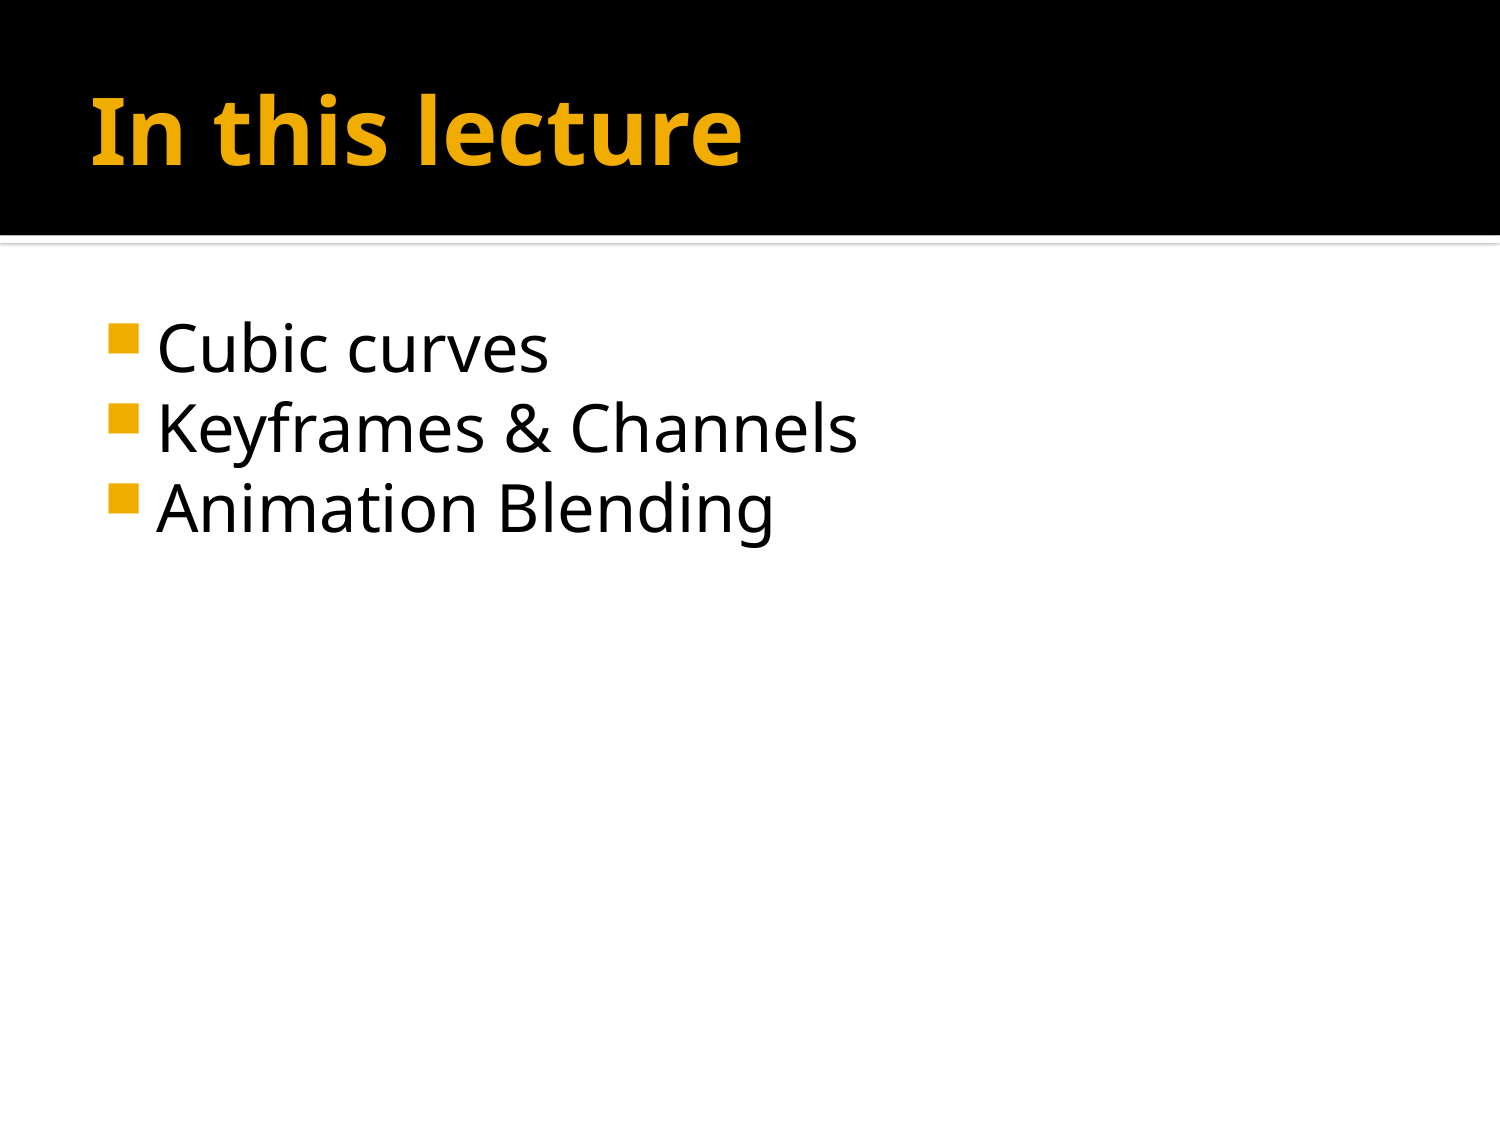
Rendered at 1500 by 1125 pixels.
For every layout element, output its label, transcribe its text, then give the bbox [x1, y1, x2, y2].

title In this lecture [75, 25, 1425, 231]
list Cubic curves Keyframes & Channels Animation Blending [75, 291, 1425, 1050]
